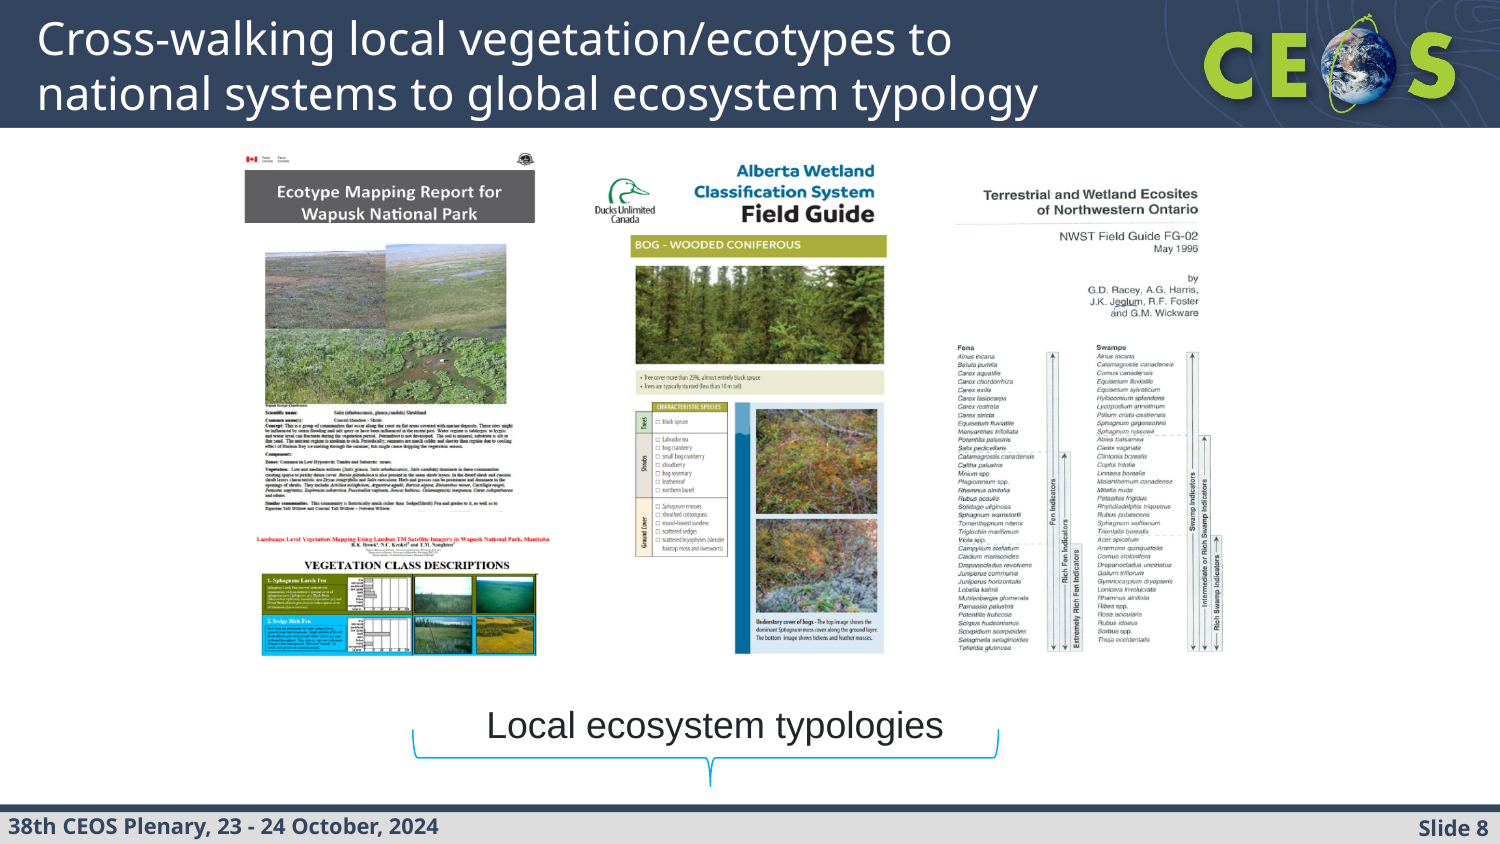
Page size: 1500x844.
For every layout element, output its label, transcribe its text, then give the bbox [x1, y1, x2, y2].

text_box Cross-walking local vegetation/ecotypes to national systems to global ecosystem typology [25, 3, 1139, 125]
picture [1204, 13, 1455, 113]
text_box Local ecosystem typologies [452, 693, 988, 729]
text_box [412, 729, 999, 787]
picture [208, 130, 1250, 680]
